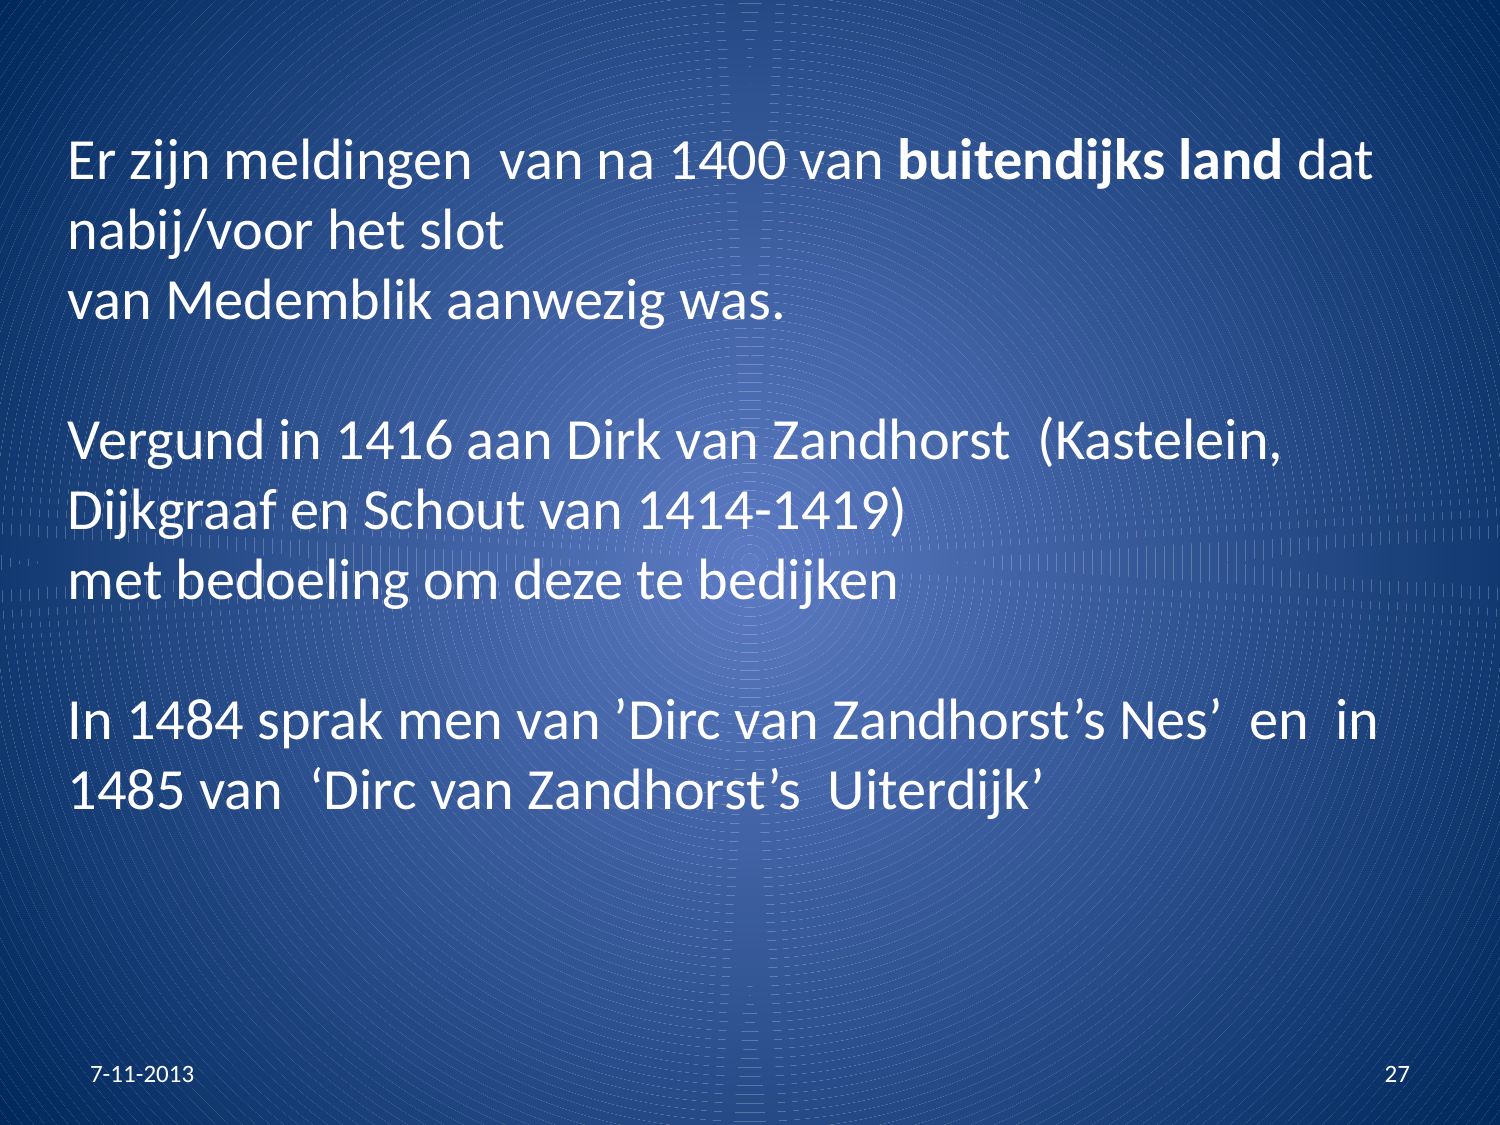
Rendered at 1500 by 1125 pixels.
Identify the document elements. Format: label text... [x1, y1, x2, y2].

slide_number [75, 1042, 425, 1103]
slide_number 27 [1074, 1042, 1425, 1103]
text_box Er zijn meldingen van na 1400 van buitendijks land dat nabij/voor het slot van Medemblik aanwezig was. Vergund in 1416 aan Dirk van Zandhorst (Kastelein, Dijkgraaf en Schout van 1414-1419) met bedoeling om deze te bedijken In 1484 sprak men van ’Dirc van Zandhorst’s Nes’ en in 1485 van ‘Dirc van Zandhorst’s Uiterdijk’ [53, 113, 1447, 829]
